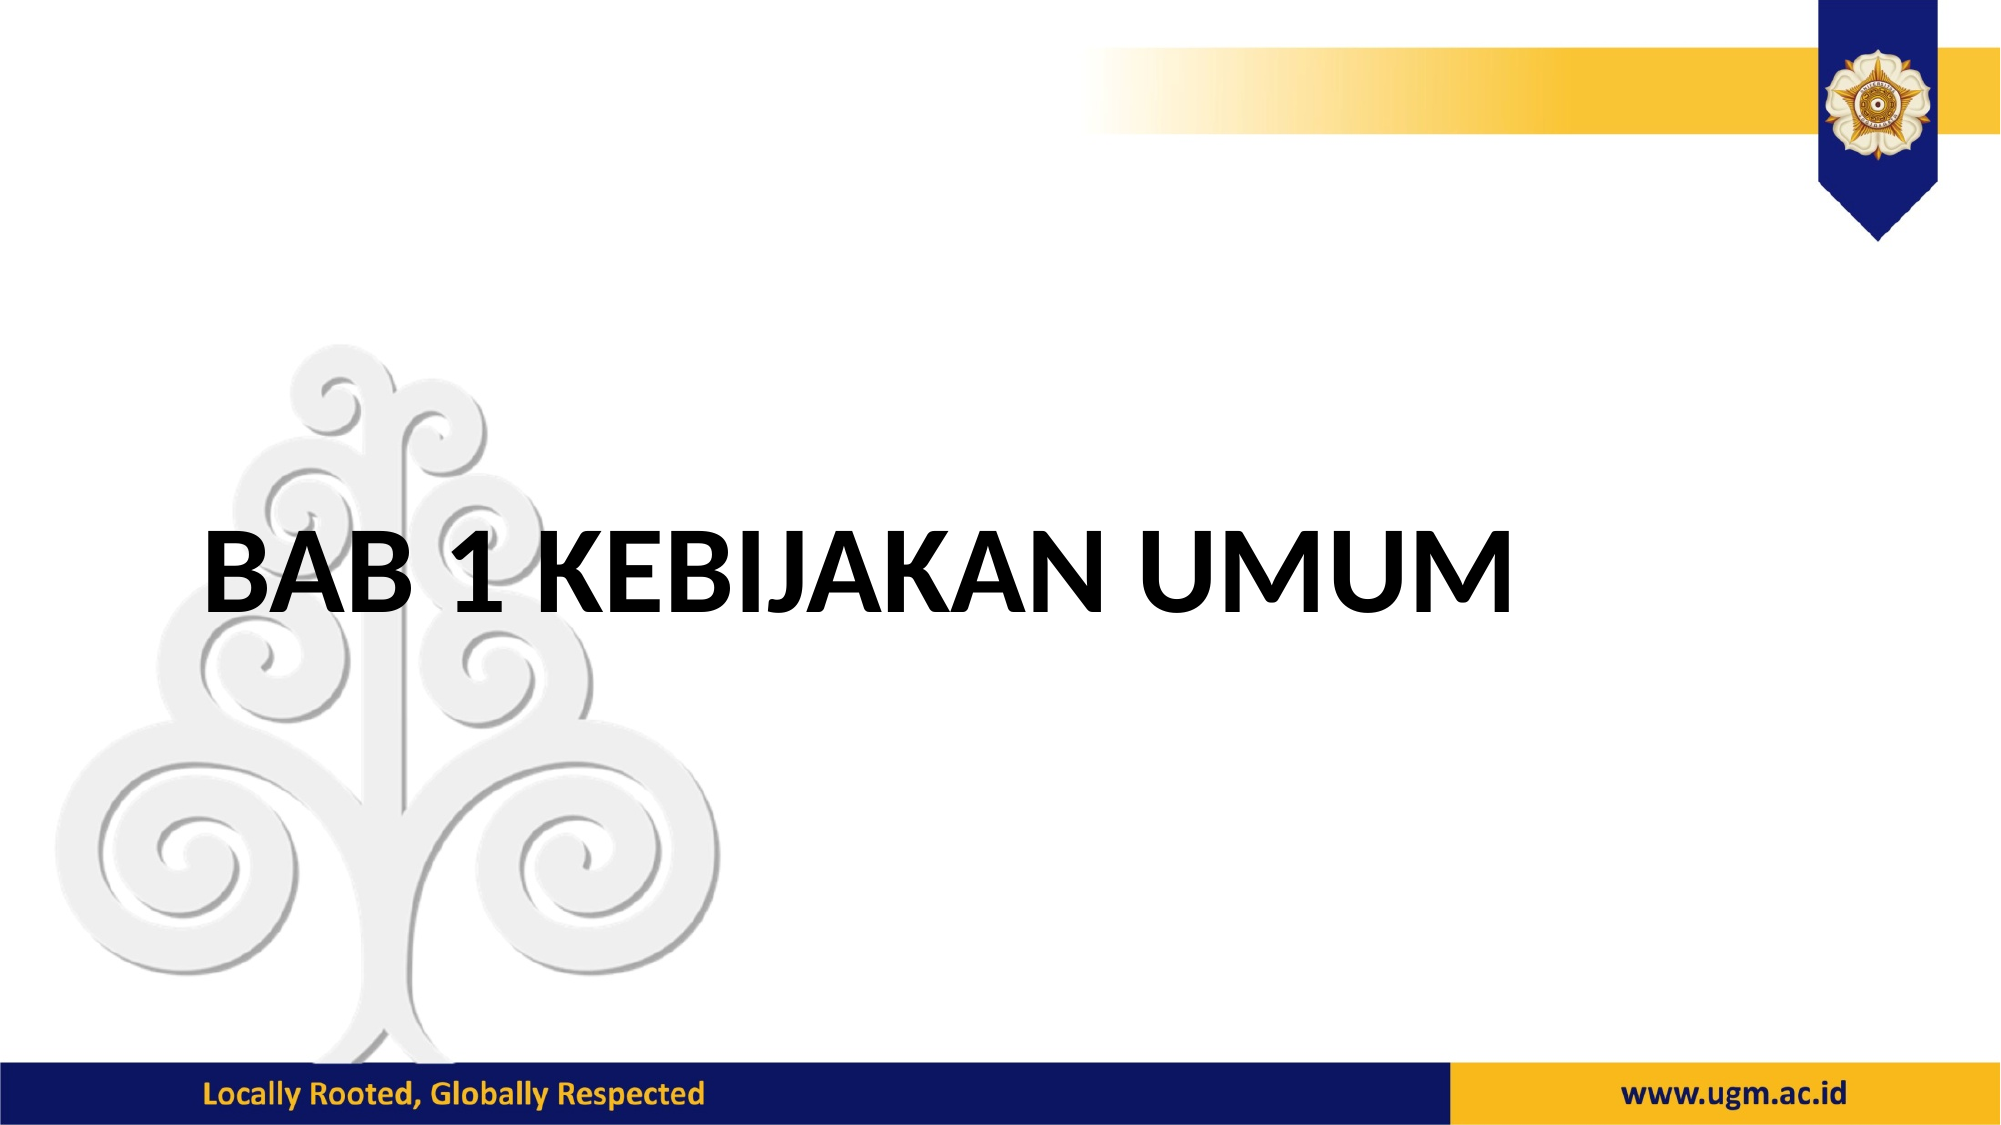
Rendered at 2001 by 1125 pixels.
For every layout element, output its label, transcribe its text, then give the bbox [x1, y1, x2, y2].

picture [0, 0, 2001, 1125]
list BAB 1 KEBIJAKAN UMUM [157, 476, 1858, 723]
